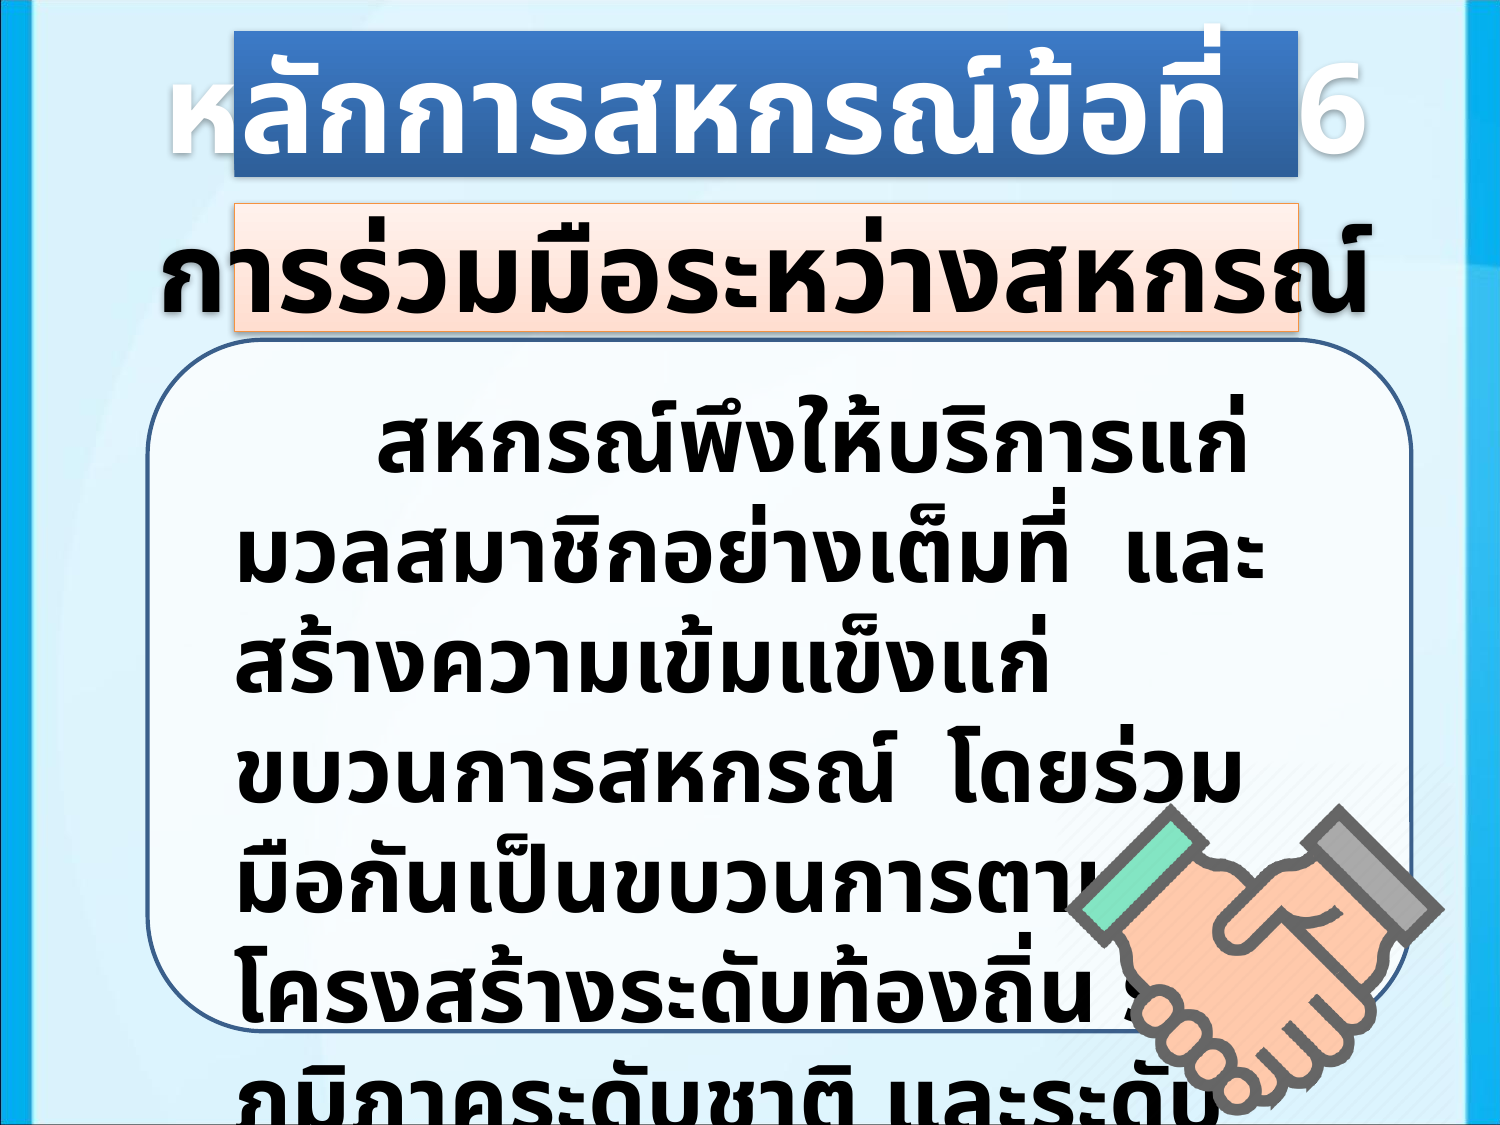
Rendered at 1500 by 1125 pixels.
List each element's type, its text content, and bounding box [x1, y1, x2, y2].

text_box หลักการสหกรณ์ข้อที่ 6 [234, 31, 1299, 177]
picture [27, 0, 1500, 1125]
text_box [145, 337, 1414, 1025]
text_box การร่วมมือระหว่างสหกรณ์ [234, 203, 1299, 332]
text_box สหกรณ์พึงให้บริการแก่มวลสมาชิกอย่างเต็มที่ และสร้างความเข้มแข็งแก่ขบวนการสหกรณ์ โดยร่วมมือกันเป็นขบวนการตามโครงสร้างระดับท้องถิ่น ระดับภูมิภาคระดับชาติ และระดับนานาชาติ [218, 373, 1341, 1125]
